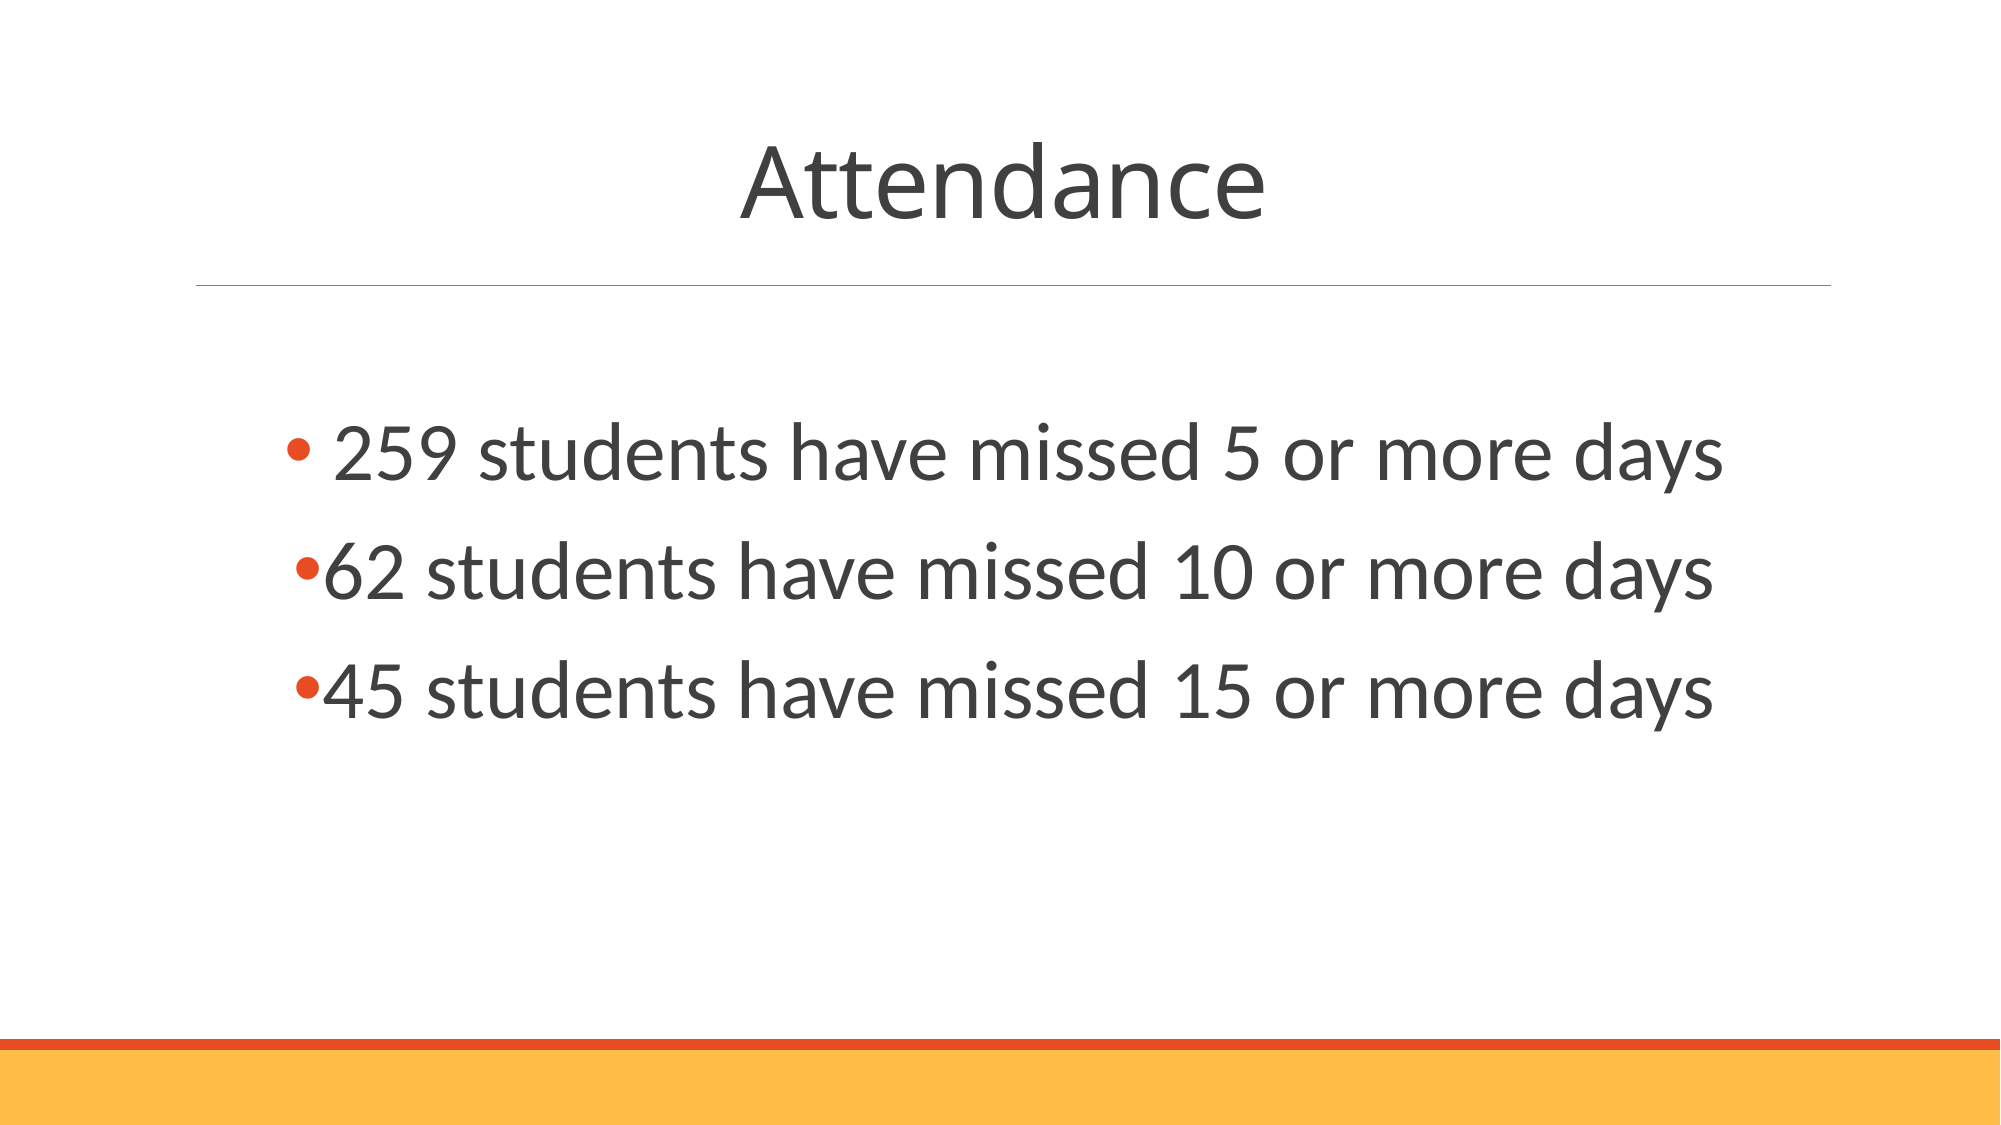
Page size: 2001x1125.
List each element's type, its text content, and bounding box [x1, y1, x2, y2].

title Attendance [180, 47, 1830, 247]
list 259 students have missed 5 or more days 62 students have missed 10 or more days 45 students have missed 15 or more days [180, 400, 1830, 801]
